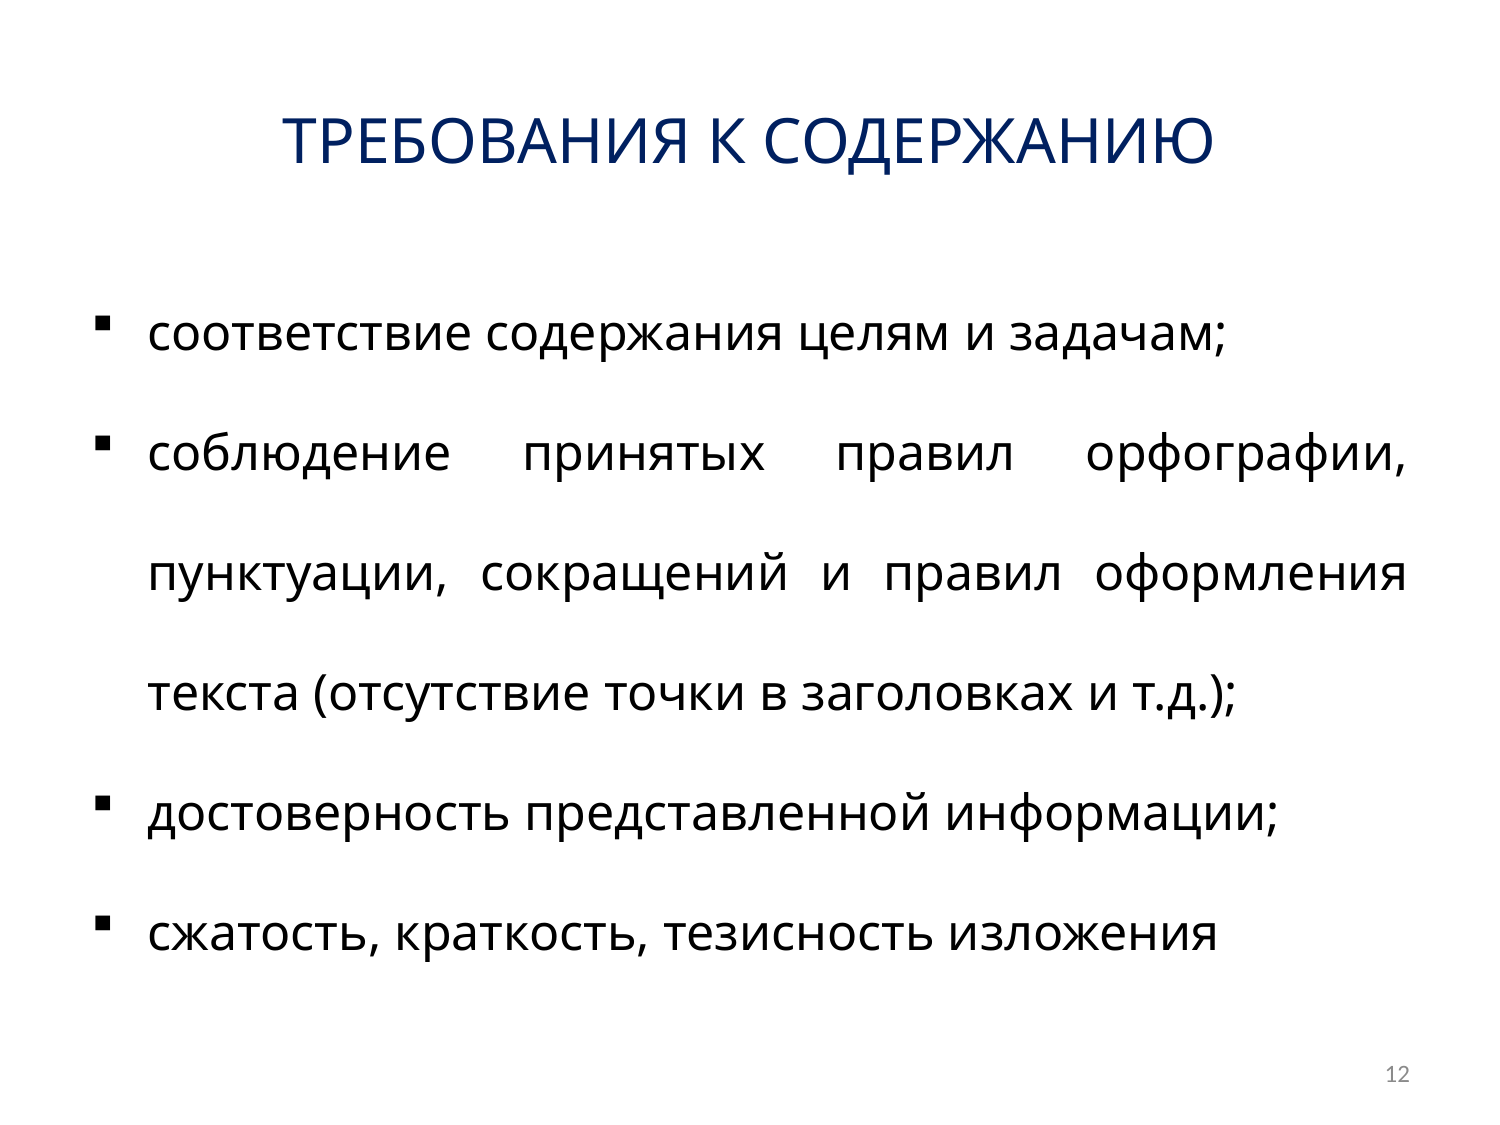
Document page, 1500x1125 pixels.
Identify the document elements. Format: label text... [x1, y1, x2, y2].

text_box соответствие содержания целям и задачам; соблюдение принятых правил орфографии, пунктуации, сокращений и правил оформления текста (отсутствие точки в заголовках и т.д.); достоверность представленной информации; сжатость, краткость, тезисность изложения [76, 233, 1424, 968]
slide_number 12 [1074, 1042, 1425, 1103]
title ТРЕБОВАНИЯ К СОДЕРЖАНИЮ [17, 45, 1483, 233]
